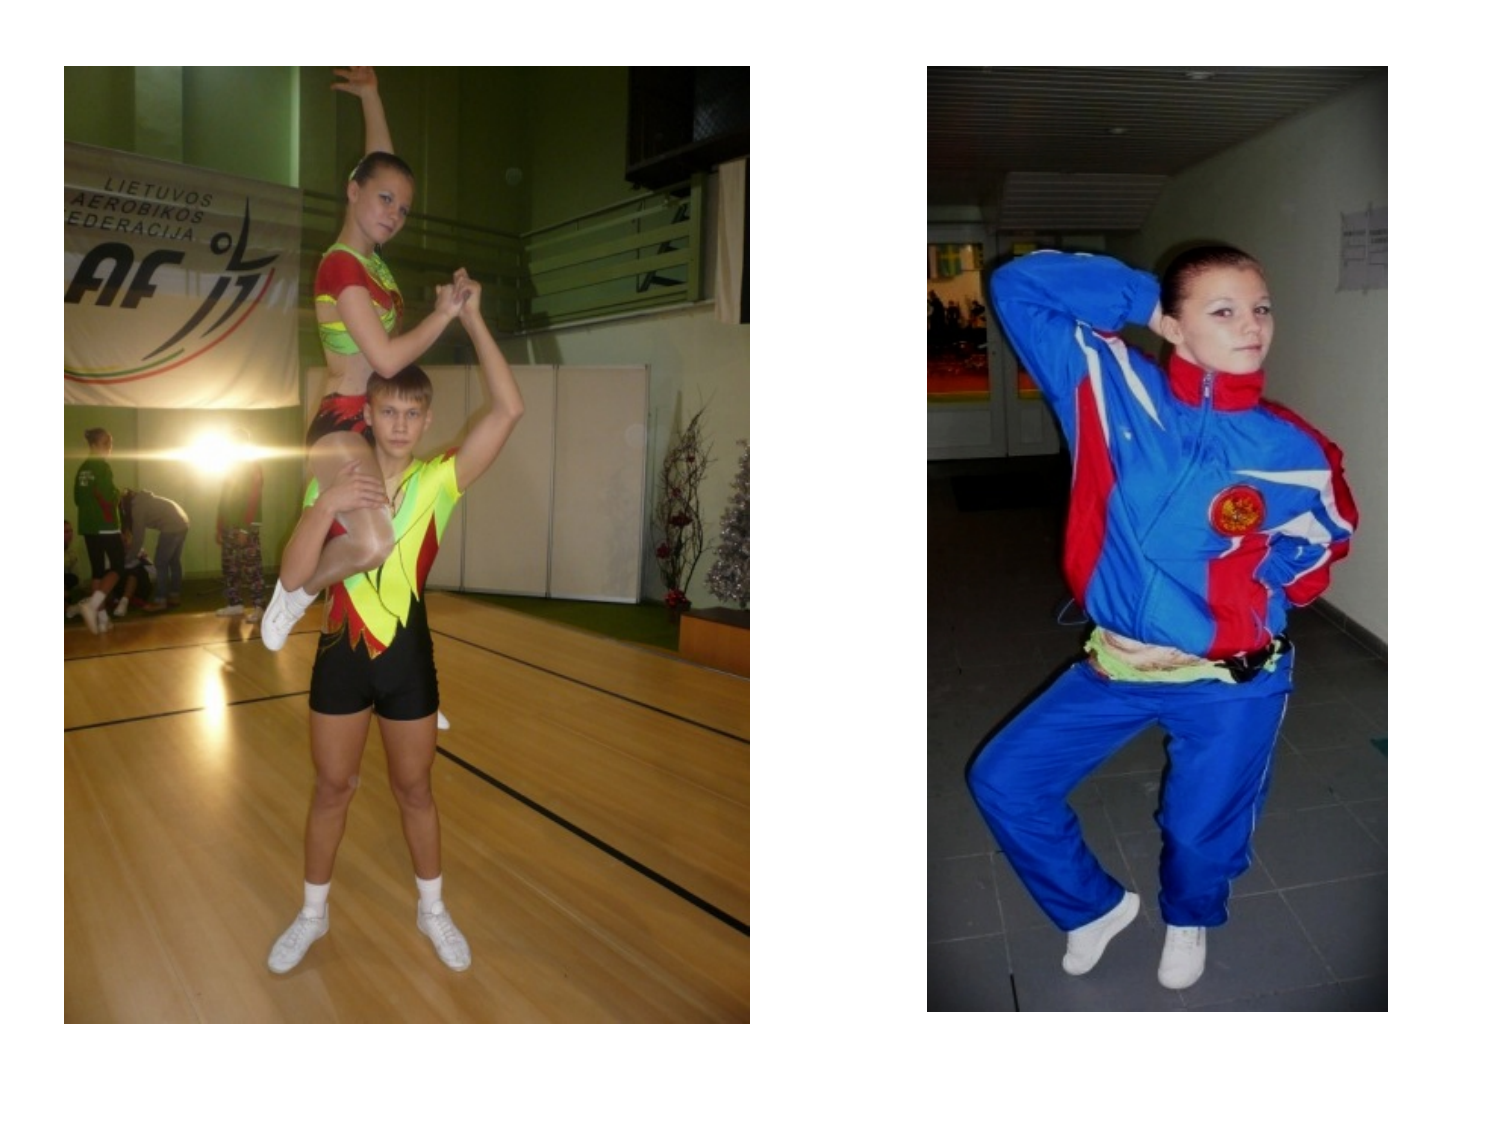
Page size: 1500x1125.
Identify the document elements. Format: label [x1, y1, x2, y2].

list [64, 66, 751, 1024]
picture [926, 66, 1389, 1012]
